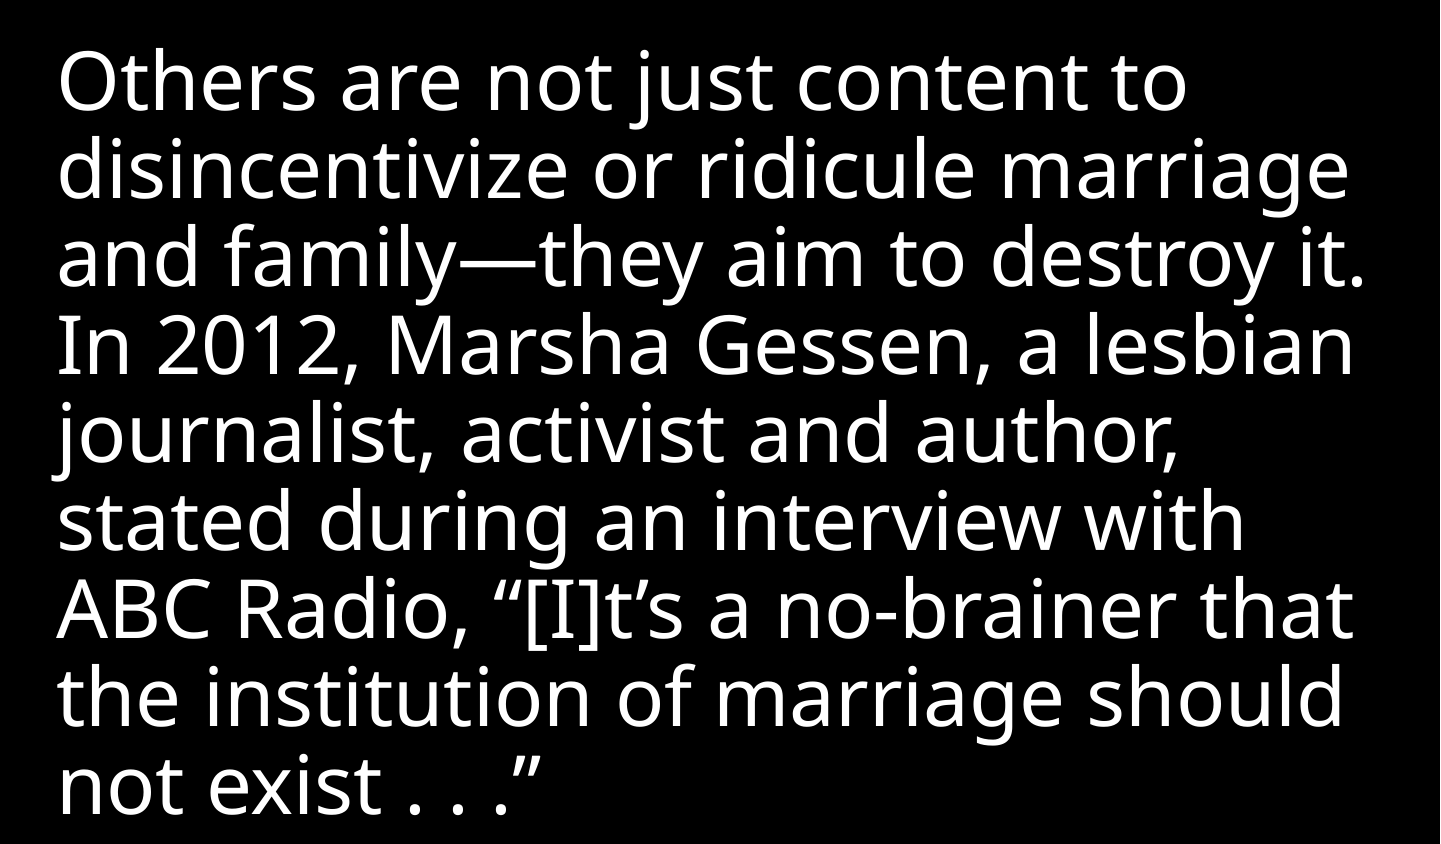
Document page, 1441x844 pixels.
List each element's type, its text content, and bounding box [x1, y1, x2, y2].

list Others are not just content to disincentivize or ridicule marriage and family—they aim to destroy it. In 2012, Marsha Gessen, a lesbian journalist, activist and author, stated during an interview with ABC Radio, “[I]t’s a no-brainer that the institution of marriage should not exist . . .” [45, 34, 1396, 844]
